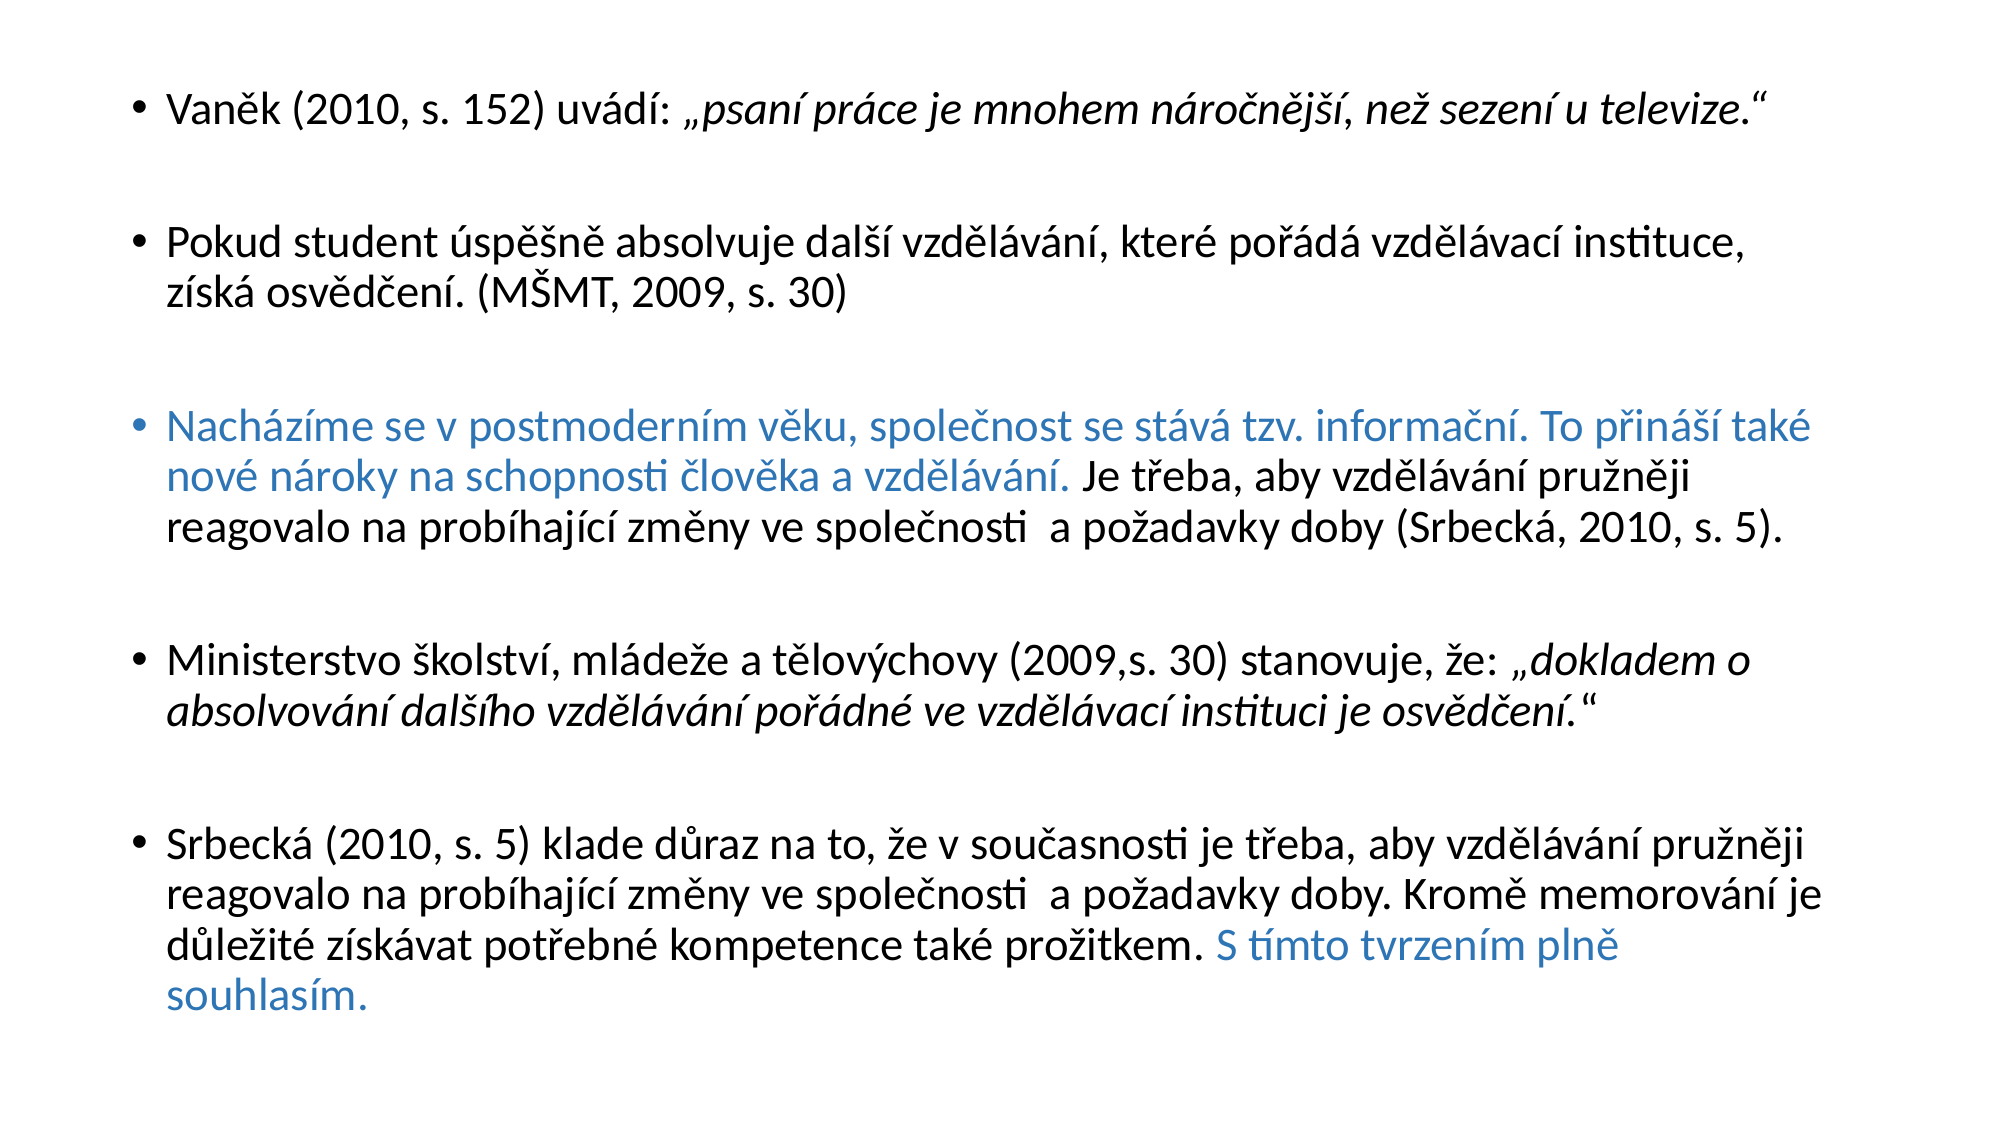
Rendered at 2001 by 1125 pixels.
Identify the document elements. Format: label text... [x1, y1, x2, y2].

list Vaněk (2010, s. 152) uvádí: „psaní práce je mnohem náročnější, než sezení u televize.“ Pokud student úspěšně absolvuje další vzdělávání, které pořádá vzdělávací instituce, získá osvědčení. (MŠMT, 2009, s. 30) Nacházíme se v postmoderním věku, společnost se stává tzv. informační. To přináší také nové nároky na schopnosti člověka a vzdělávání. Je třeba, aby vzdělávání pružněji reagovalo na probíhající změny ve společnosti a požadavky doby (Srbecká, 2010, s. 5). Ministerstvo školství, mládeže a tělovýchovy (2009,s. 30) stanovuje, že: „dokladem o absolvování dalšího vzdělávání pořádné ve vzdělávací instituci je osvědčení.“ Srbecká (2010, s. 5) klade důraz na to, že v současnosti je třeba, aby vzdělávání pružněji reagovalo na probíhající změny ve společnosti a požadavky doby. Kromě memorování je důležité získávat potřebné kompetence také prožitkem. S tímto tvrzením plně souhlasím. [116, 76, 1842, 1107]
